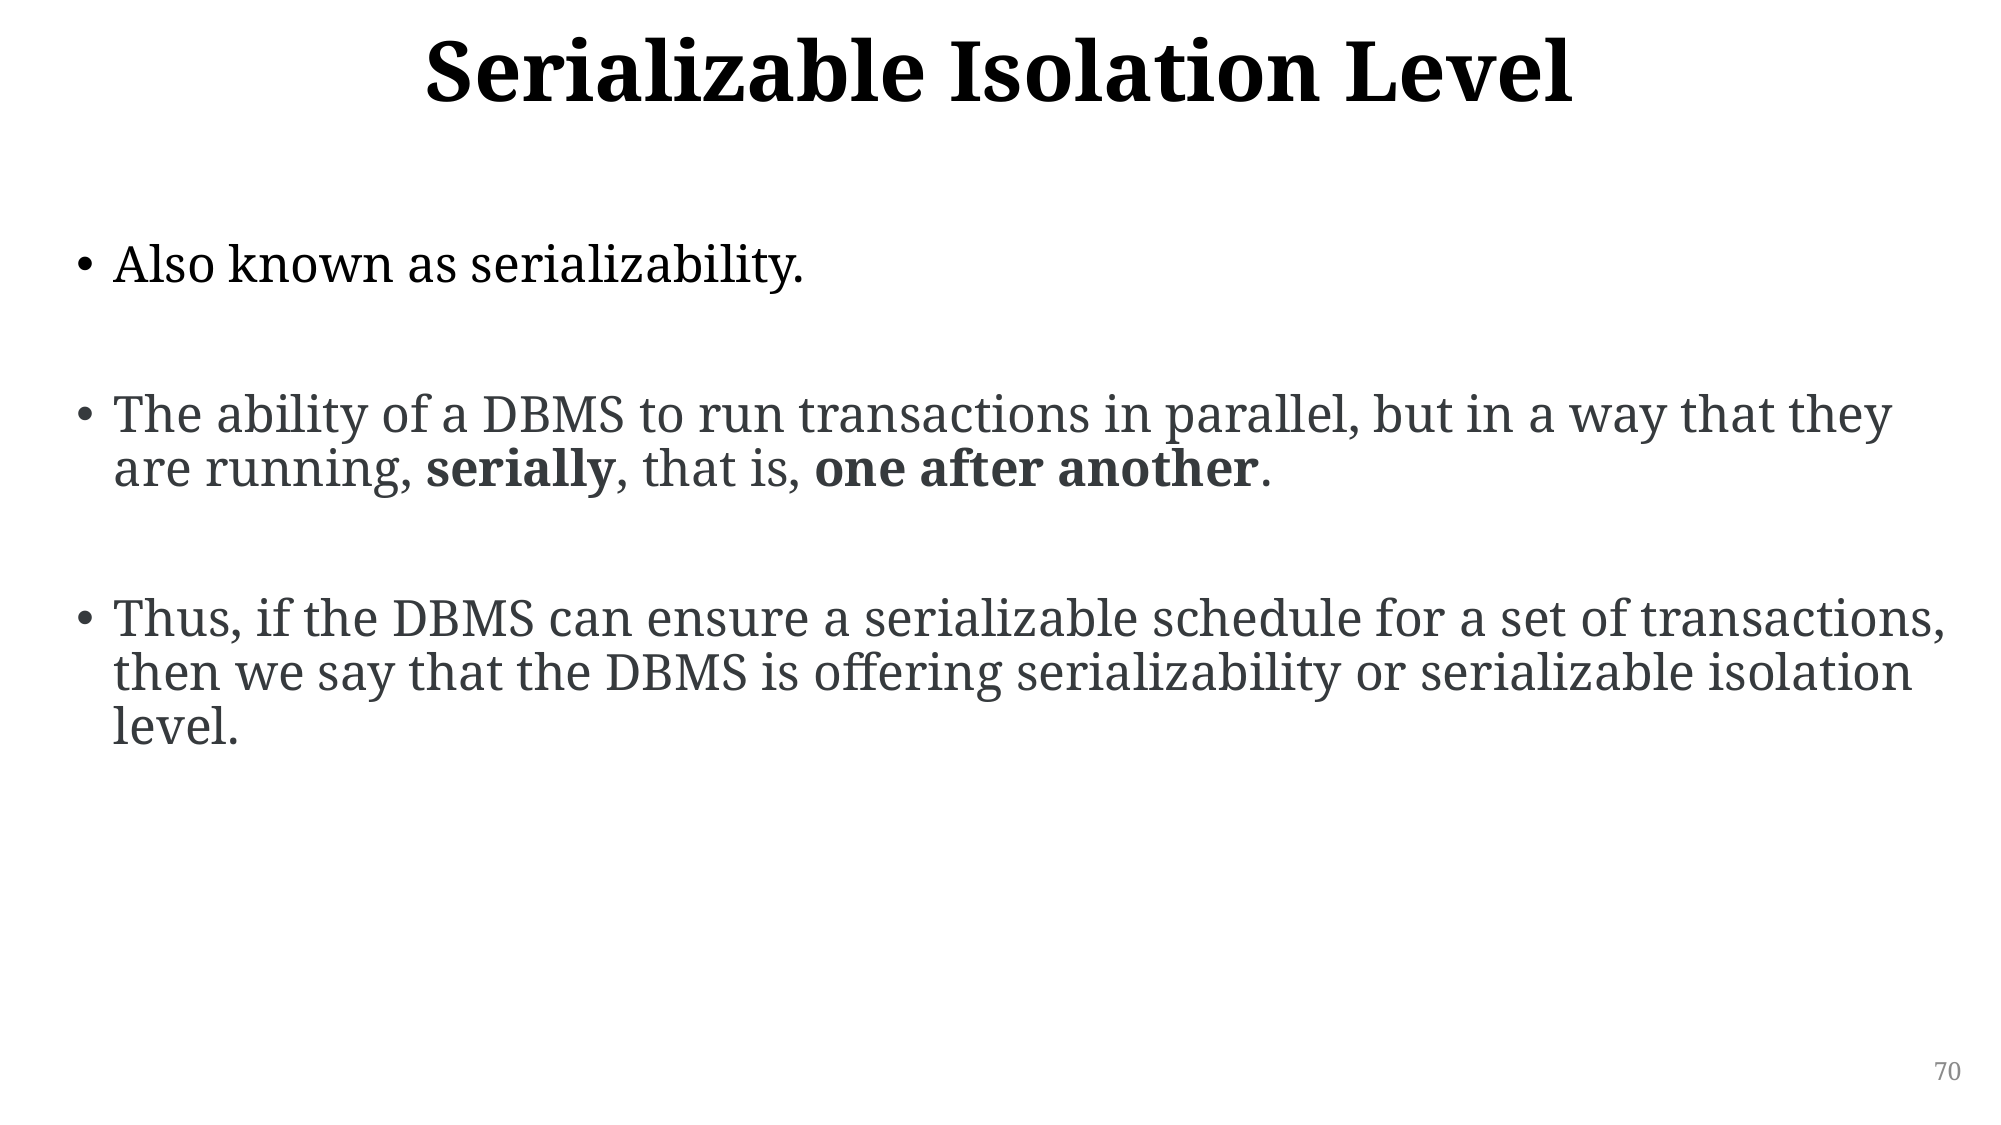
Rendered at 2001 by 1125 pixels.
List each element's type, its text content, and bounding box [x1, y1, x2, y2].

title Serializable Isolation Level [137, 0, 1863, 149]
list Also known as serializability. The ability of a DBMS to run transactions in parallel, but in a way that they are running, serially, that is, one after another. Thus, if the DBMS can ensure a serializable schedule for a set of transactions, then we say that the DBMS is offering serializability or serializable isolation level. [61, 232, 2000, 1060]
slide_number 70 [1526, 1060, 1977, 1103]
